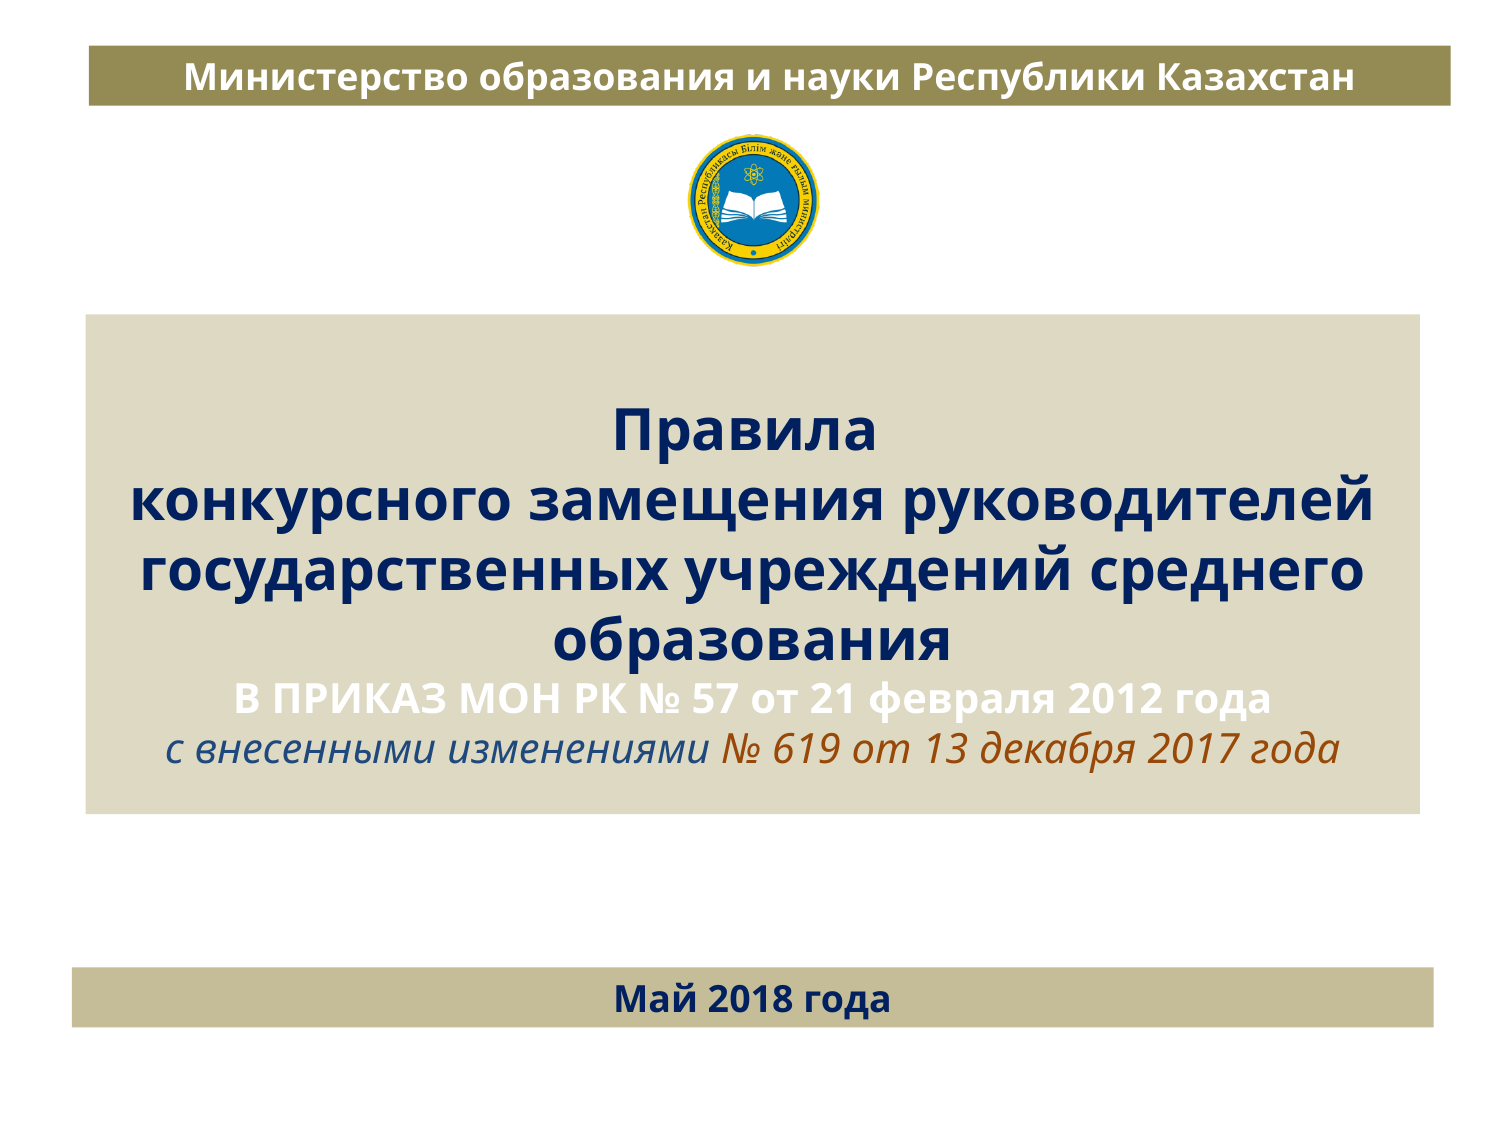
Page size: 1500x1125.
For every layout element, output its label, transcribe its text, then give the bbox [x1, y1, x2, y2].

text_box Май 2018 года [71, 967, 1434, 1028]
text_box Министерство образования и науки Республики Казахстан [88, 45, 1451, 106]
text_box Правила конкурсного замещения руководителей государственных учреждений среднего образования В ПРИКАЗ МОН РК № 57 от 21 февраля 2012 года с внесенными изменениями № 619 от 13 декабря 2017 года [85, 314, 1420, 815]
picture [660, 106, 845, 290]
